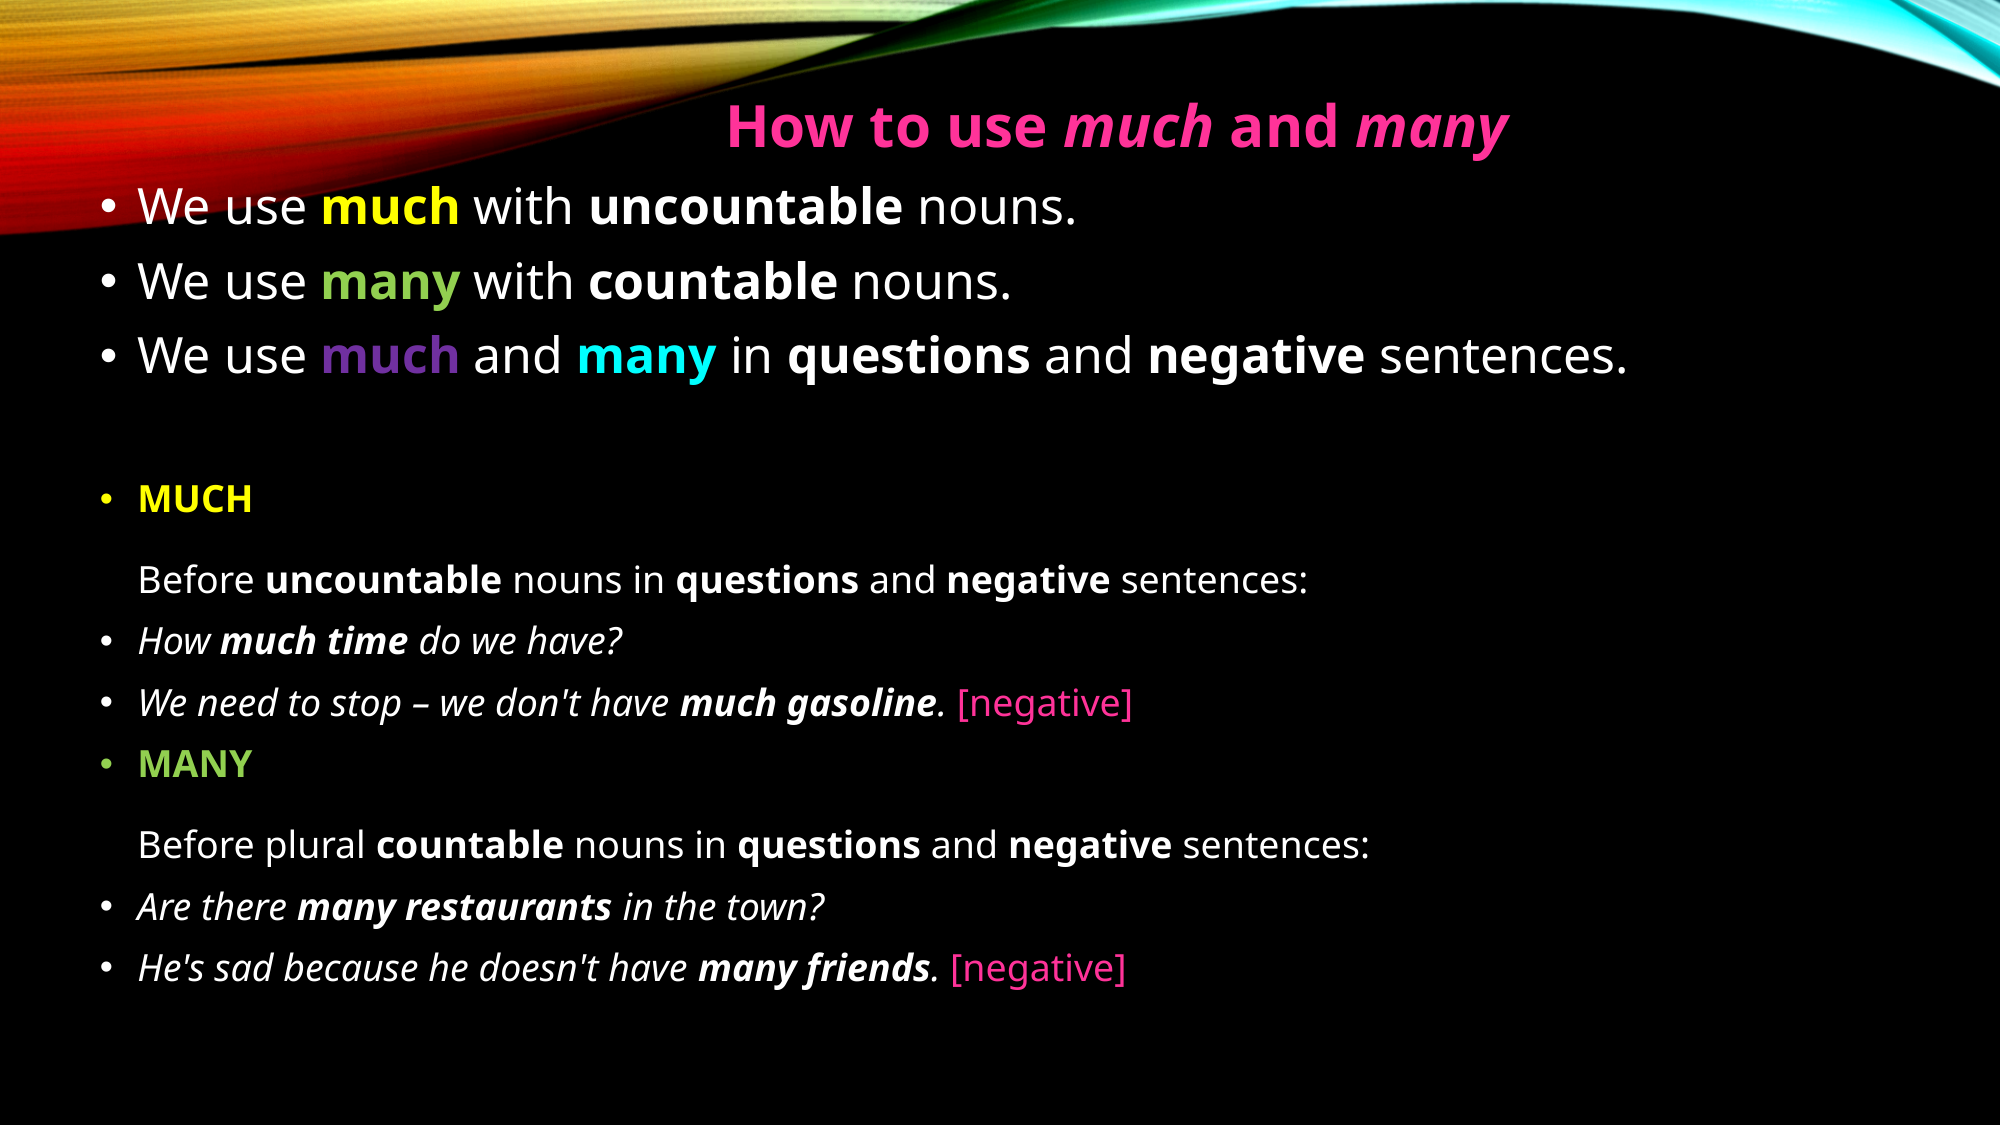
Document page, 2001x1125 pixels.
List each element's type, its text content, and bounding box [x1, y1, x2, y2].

list How to use much and many We use much with uncountable nouns. We use many with countable nouns. We use much and many in questions and negative sentences. MUCH Before uncountable nouns in questions and negative sentences: How much time do we have? We need to stop – we don't have much gasoline. [negative] MANY Before plural countable nouns in questions and negative sentences: Are there many restaurants in the town? He's sad because he doesn't have many friends. [negative] [85, 90, 1861, 1066]
picture [0, 0, 2000, 237]
